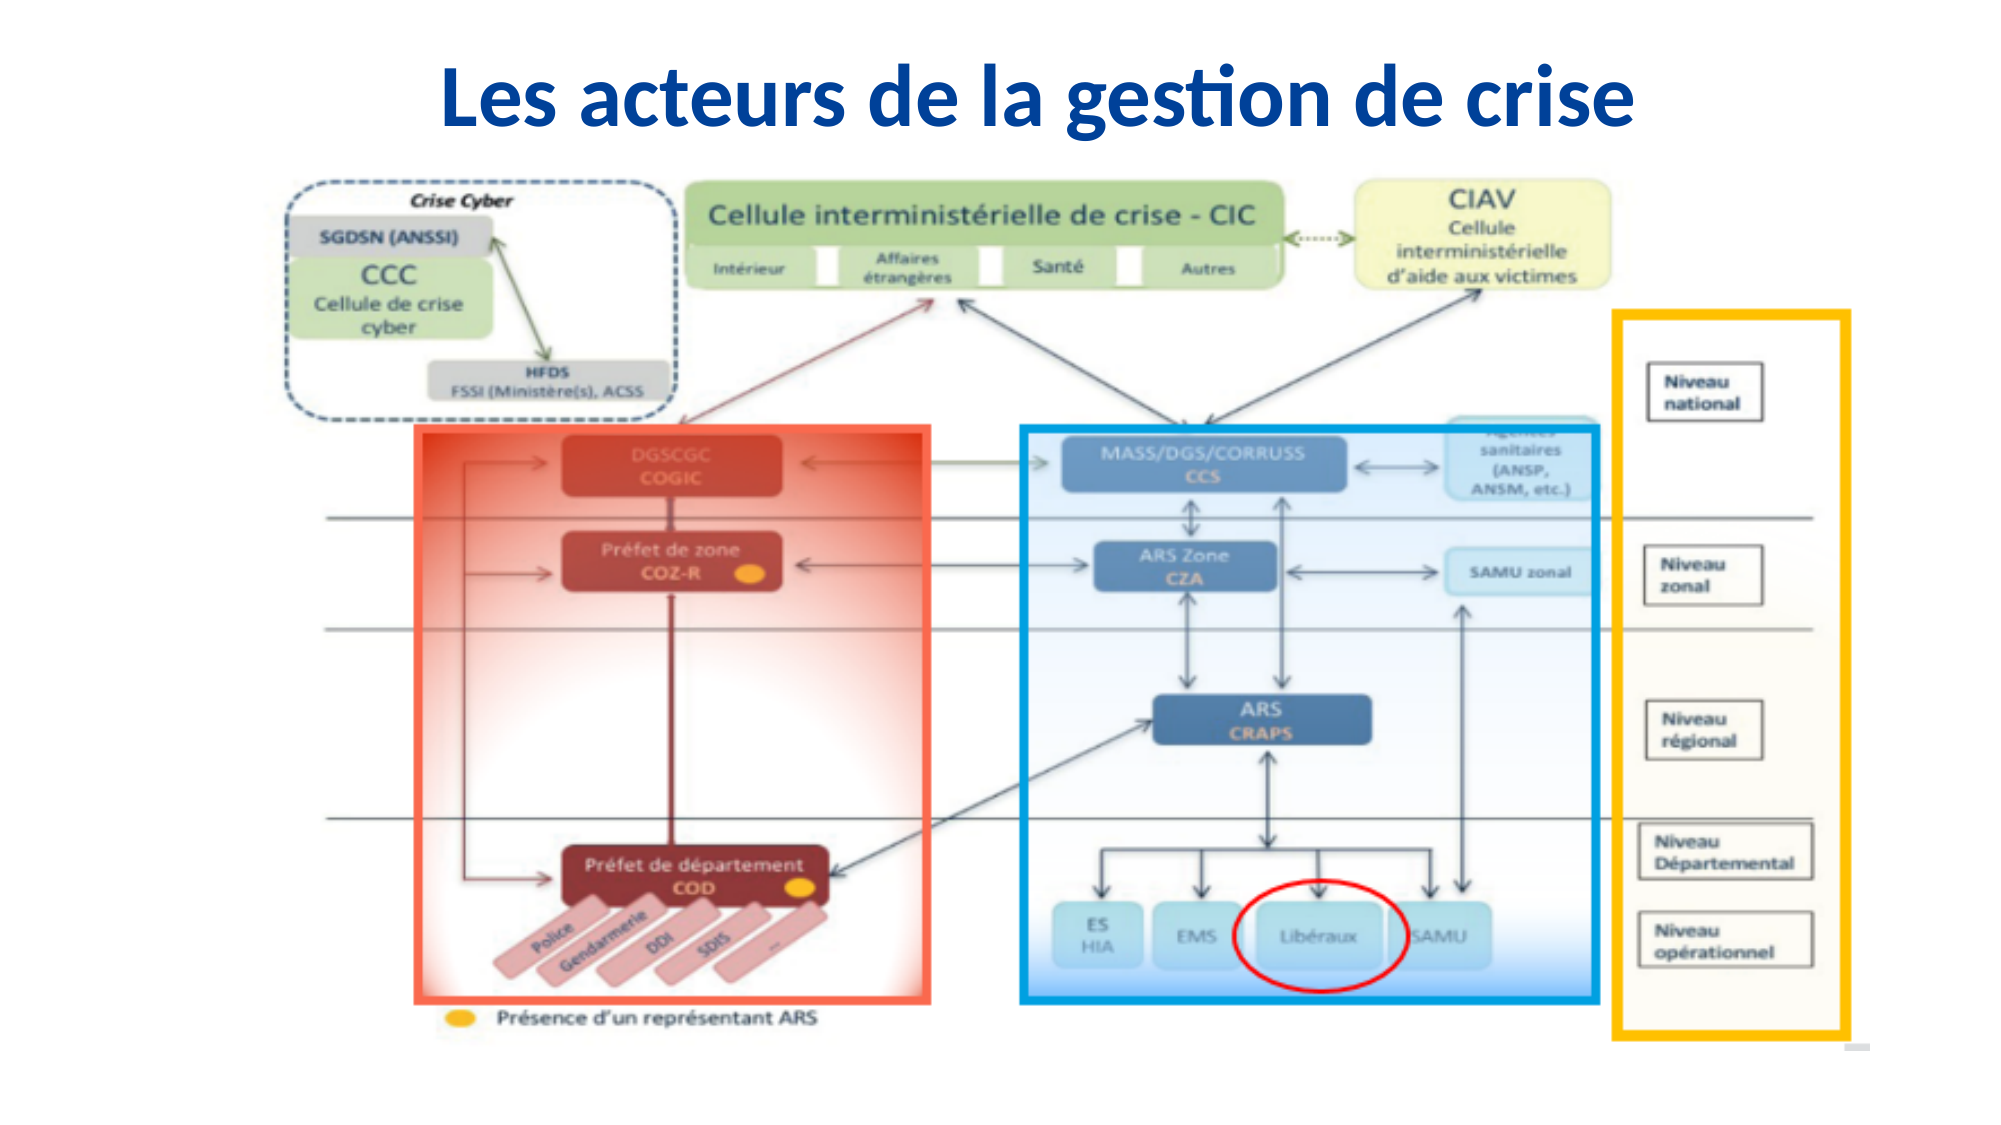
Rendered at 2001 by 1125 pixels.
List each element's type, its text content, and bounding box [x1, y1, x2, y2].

picture [256, 149, 1870, 1051]
text_box Les acteurs de la gestion de crise [417, 26, 2000, 169]
